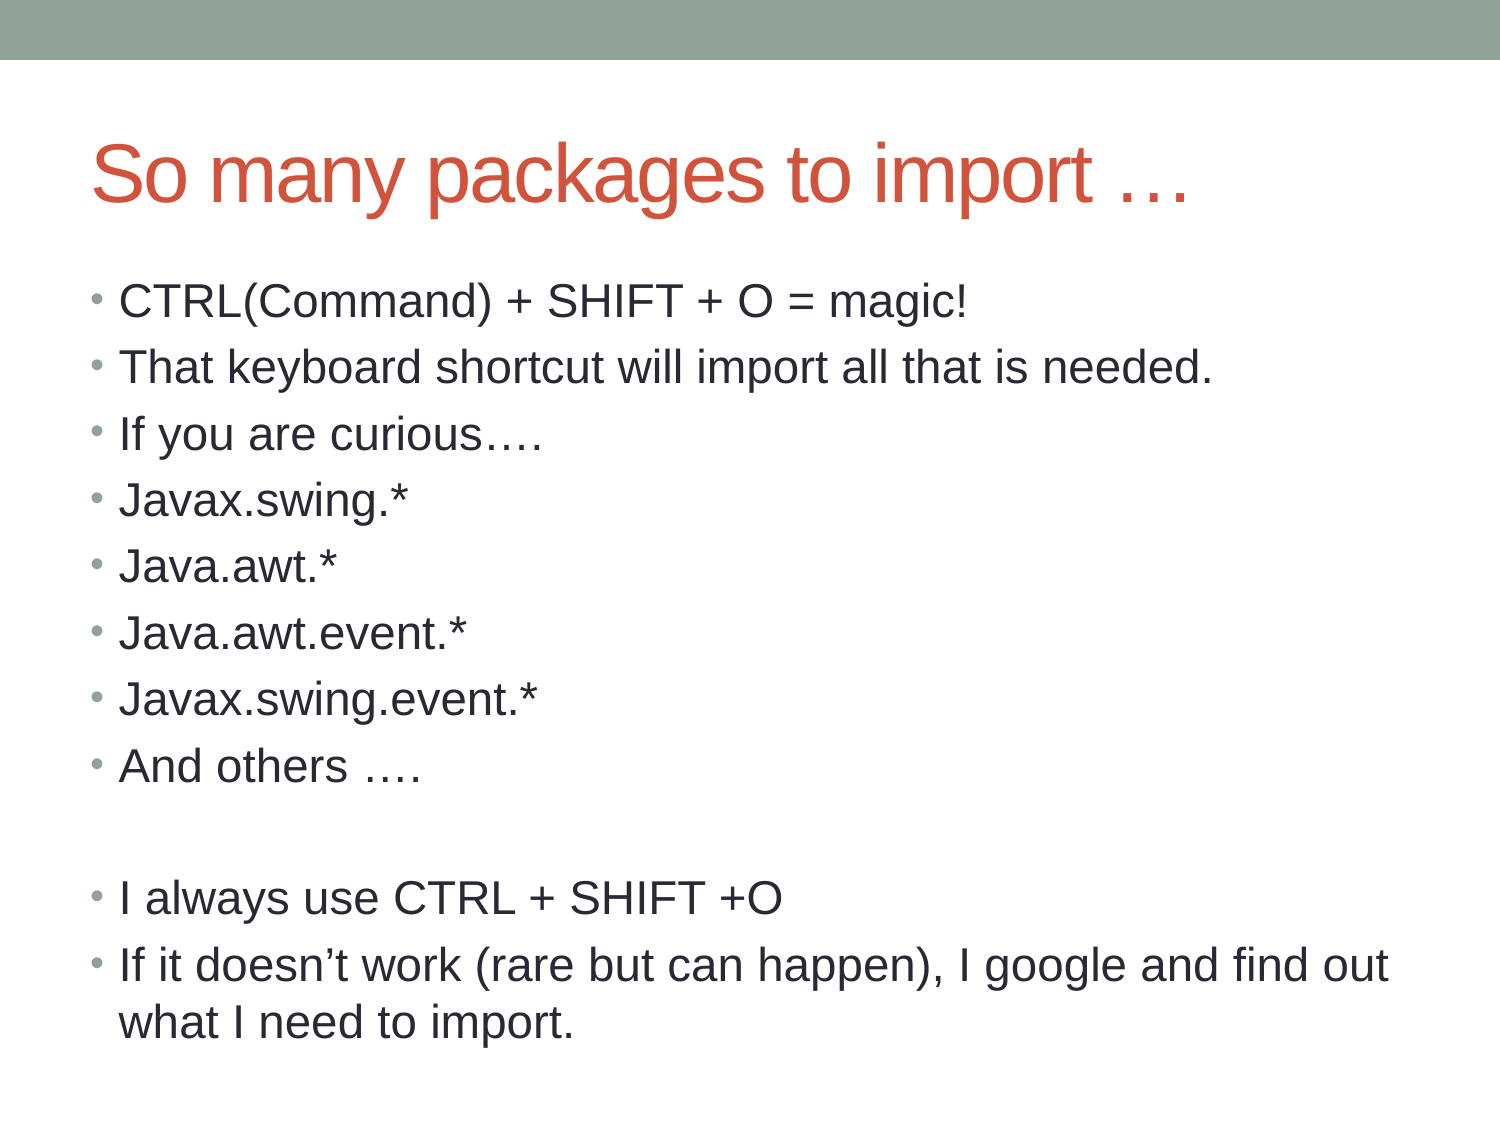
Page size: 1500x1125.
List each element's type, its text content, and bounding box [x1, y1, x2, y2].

title So many packages to import … [75, 87, 1425, 250]
list CTRL(Command) + SHIFT + O = magic! That keyboard shortcut will import all that is needed. If you are curious…. Javax.swing.* Java.awt.* Java.awt.event.* Javax.swing.event.* And others …. I always use CTRL + SHIFT +O If it doesn’t work (rare but can happen), I google and find out what I need to import. [75, 262, 1425, 1063]
